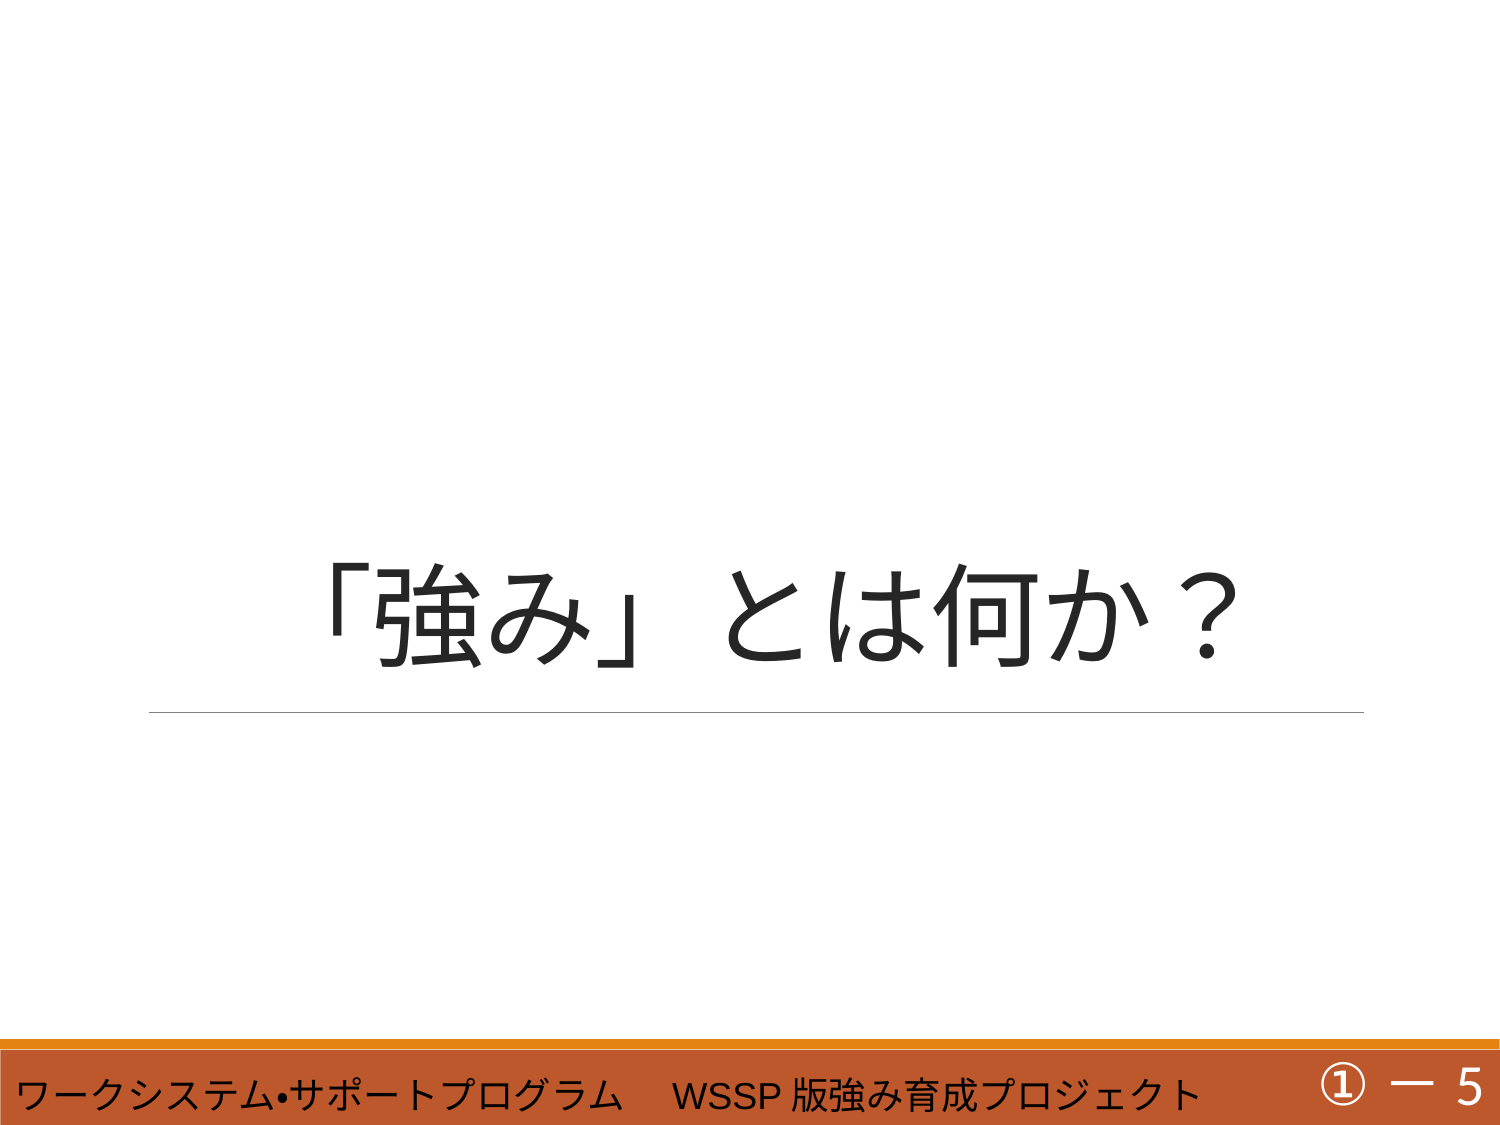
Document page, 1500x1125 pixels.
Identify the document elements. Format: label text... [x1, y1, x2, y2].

title 「強み」とは何か？ [133, 514, 1473, 690]
slide_number ①－5 [1299, 1039, 1500, 1125]
text_box ワークシステム・サポートプログラム WSSP版強み育成プロジェクト [0, 1064, 1253, 1125]
